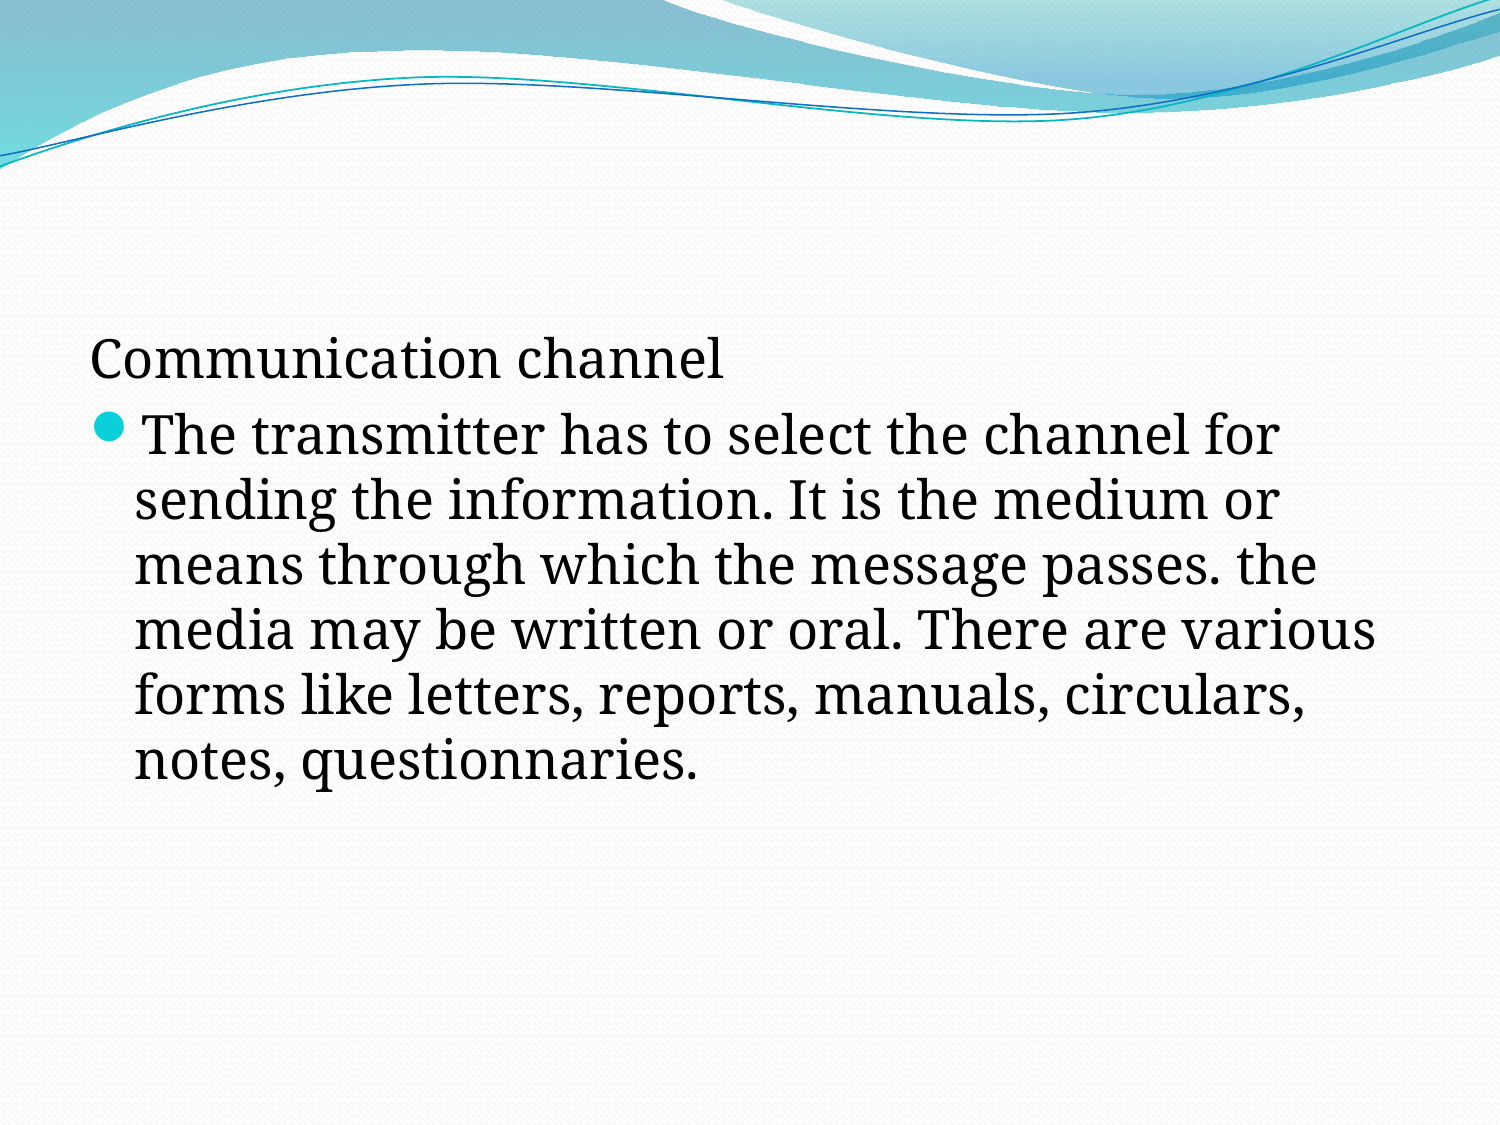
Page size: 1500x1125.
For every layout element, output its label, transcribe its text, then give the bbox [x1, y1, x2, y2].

list Communication channel The transmitter has to select the channel for sending the information. It is the medium or means through which the message passes. the media may be written or oral. There are various forms like letters, reports, manuals, circulars, notes, questionnaries. [75, 317, 1425, 1038]
